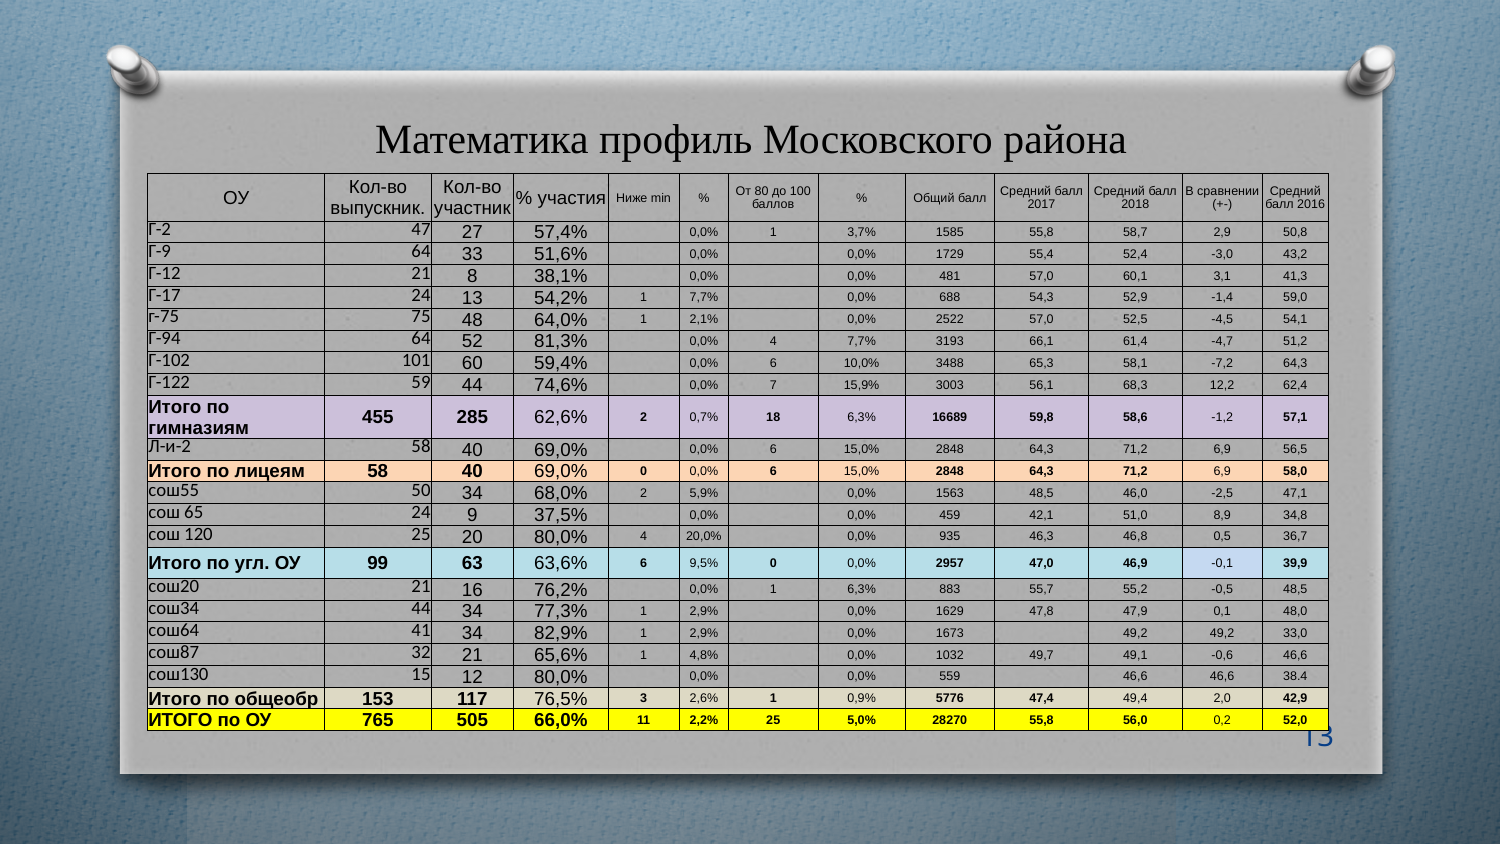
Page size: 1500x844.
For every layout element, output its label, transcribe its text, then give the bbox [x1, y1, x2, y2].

table_cell 52,4 [1089, 243, 1182, 264]
table_cell [729, 309, 818, 330]
table_cell 64,0% [514, 309, 608, 330]
table_cell 4 [729, 331, 818, 351]
table_cell 1729 [906, 243, 994, 264]
table_cell [609, 222, 679, 242]
table_cell 56,5 [1263, 439, 1328, 460]
table_cell 76,2% [514, 579, 608, 600]
table_cell 34 [432, 482, 513, 503]
table_cell 68,0% [514, 482, 608, 503]
table_cell 42,1 [995, 504, 1088, 525]
table_cell 2,9 [1183, 222, 1262, 242]
table_cell 44 [325, 601, 431, 621]
table_cell [729, 666, 818, 687]
table_cell 2957 [906, 548, 994, 578]
table_cell 16689 [906, 396, 994, 438]
table_cell 0,0% [819, 309, 905, 330]
table_cell 25 [325, 526, 431, 547]
table_cell сош34 [148, 601, 324, 621]
table_cell [729, 601, 818, 621]
table_cell [609, 374, 679, 395]
table_cell 57,4% [514, 222, 608, 242]
table_cell -3,0 [1183, 243, 1262, 264]
table_cell 80,0% [514, 526, 608, 547]
table_cell 34 [432, 622, 513, 643]
table_cell 481 [906, 265, 994, 286]
table_cell 2,1% [680, 309, 728, 330]
table_cell 43,2 [1263, 243, 1328, 264]
table_cell 54,2% [514, 287, 608, 308]
table_cell 0,0% [680, 504, 728, 525]
table_cell Итого по общеобр [148, 688, 324, 708]
table_cell 2,6% [680, 688, 728, 708]
table_cell 0,0% [819, 482, 905, 503]
table_cell 101 [325, 352, 431, 373]
table_cell Итого по лицеям [148, 461, 324, 481]
table_cell 49,4 [1089, 688, 1182, 708]
table_cell [995, 666, 1088, 687]
table_cell 64,3 [995, 461, 1088, 481]
table_cell [729, 504, 818, 525]
slide_number 13 [1258, 714, 1350, 760]
table_cell 64 [325, 331, 431, 351]
table_cell -1,4 [1183, 287, 1262, 308]
table_cell [729, 265, 818, 286]
table_cell 51,2 [1263, 331, 1328, 351]
table_cell 54,1 [1263, 309, 1328, 330]
title Математика профиль Московского района [179, 100, 1323, 173]
table_cell -0,1 [1183, 548, 1262, 578]
table_cell 7,7% [680, 287, 728, 308]
table_cell 0,0% [680, 579, 728, 600]
table_header Кол-во выпускник. [325, 174, 431, 221]
table_cell 48,0 [1263, 601, 1328, 621]
table_cell 5776 [906, 688, 994, 708]
table_cell 50,8 [1263, 222, 1328, 242]
table_cell [729, 243, 818, 264]
table_cell 51,0 [1089, 504, 1182, 525]
table_cell 3488 [906, 352, 994, 373]
table_cell 1629 [906, 601, 994, 621]
table_cell 3,1 [1183, 265, 1262, 286]
table_cell 33 [432, 243, 513, 264]
table_cell 40 [432, 439, 513, 460]
table_cell 25 [729, 709, 818, 730]
table_cell -4,7 [1183, 331, 1262, 351]
table_header Кол-во участник [432, 174, 513, 221]
table_cell 0,0% [680, 666, 728, 687]
table_cell 6,3% [819, 579, 905, 600]
table_header В сравнении (+-) [1183, 174, 1262, 221]
table_cell Г-122 [148, 374, 324, 395]
table_cell 559 [906, 666, 994, 687]
table_cell 47 [325, 222, 431, 242]
table_cell 16 [432, 579, 513, 600]
table_cell 58,7 [1089, 222, 1182, 242]
table_cell 5,9% [680, 482, 728, 503]
table_cell [609, 331, 679, 351]
table_cell 459 [906, 504, 994, 525]
table_cell 58,6 [1089, 396, 1182, 438]
table_cell 32 [325, 644, 431, 665]
table_cell 4 [609, 526, 679, 547]
table_cell 71,2 [1089, 461, 1182, 481]
table_cell 2,9% [680, 601, 728, 621]
table_cell [729, 526, 818, 547]
table_cell 46,9 [1089, 548, 1182, 578]
table_cell 59,0 [1263, 287, 1328, 308]
table_cell 0,2 [1183, 709, 1262, 730]
table_cell 54,3 [995, 287, 1088, 308]
table_cell Г-9 [148, 243, 324, 264]
table_cell 1 [729, 222, 818, 242]
table_cell Г-2 [148, 222, 324, 242]
table_cell 66,1 [995, 331, 1088, 351]
table_cell 9 [432, 504, 513, 525]
table_cell 47,1 [1263, 482, 1328, 503]
table_cell 38.4 [1263, 666, 1328, 687]
table_cell 21 [432, 644, 513, 665]
table_cell 82,9% [514, 622, 608, 643]
table_cell 6 [609, 548, 679, 578]
table_cell 63,6% [514, 548, 608, 578]
table_cell 0,0% [819, 504, 905, 525]
table_cell 69,0% [514, 461, 608, 481]
table_cell 46,0 [1089, 482, 1182, 503]
picture [80, 18, 192, 119]
table_cell 57,1 [1263, 396, 1328, 438]
table_cell 24 [325, 287, 431, 308]
table_cell 52,5 [1089, 309, 1182, 330]
table_cell 61,4 [1089, 331, 1182, 351]
table_cell 99 [325, 548, 431, 578]
table_cell 48,5 [995, 482, 1088, 503]
table_cell 24 [325, 504, 431, 525]
table_cell 46,8 [1089, 526, 1182, 547]
table_cell 58 [325, 461, 431, 481]
table_cell 34,8 [1263, 504, 1328, 525]
table_cell 6 [729, 439, 818, 460]
table_cell 65,3 [995, 352, 1088, 373]
table_cell 28270 [906, 709, 994, 730]
table_cell 1 [609, 622, 679, 643]
table_cell 2848 [906, 439, 994, 460]
table_header Средний балл 2016 [1263, 174, 1328, 221]
table_cell Г-94 [148, 331, 324, 351]
table_cell 1 [609, 644, 679, 665]
table_cell 66,0% [514, 709, 608, 730]
table_cell 21 [325, 579, 431, 600]
table_cell 6 [729, 352, 818, 373]
table_cell Г-17 [148, 287, 324, 308]
table_cell 64,3 [995, 439, 1088, 460]
table_cell 46,6 [1263, 644, 1328, 665]
table_cell 51,6% [514, 243, 608, 264]
table_cell 55,4 [995, 243, 1088, 264]
table_cell 59,8 [995, 396, 1088, 438]
table_cell 60,1 [1089, 265, 1182, 286]
table_cell -0,6 [1183, 644, 1262, 665]
table_header Средний балл 2017 [995, 174, 1088, 221]
table_cell 77,3% [514, 601, 608, 621]
table_cell 2 [609, 396, 679, 438]
table_cell 1585 [906, 222, 994, 242]
table_cell 0,0% [819, 548, 905, 578]
table_cell сош55 [148, 482, 324, 503]
table_cell 0,7% [680, 396, 728, 438]
table_cell 55,8 [995, 222, 1088, 242]
table_cell 47,4 [995, 688, 1088, 708]
table_cell 0,0% [819, 526, 905, 547]
table_cell 7 [729, 374, 818, 395]
table_header % участия [514, 174, 608, 221]
table_cell 41 [325, 622, 431, 643]
table_cell 33,0 [1263, 622, 1328, 643]
table_cell 46,6 [1089, 666, 1182, 687]
table_cell 49,7 [995, 644, 1088, 665]
table_cell 0,0% [680, 374, 728, 395]
table_cell 0,0% [819, 622, 905, 643]
table_cell 2,0 [1183, 688, 1262, 708]
table_cell 46,3 [995, 526, 1088, 547]
table_cell 1 [729, 688, 818, 708]
table_header От 80 до 100 баллов [729, 174, 818, 221]
table_cell 58,1 [1089, 352, 1182, 373]
table_cell 0,0% [819, 666, 905, 687]
table_cell 0,0% [680, 265, 728, 286]
table_cell 3003 [906, 374, 994, 395]
table_cell 0,9% [819, 688, 905, 708]
table_cell 3 [609, 688, 679, 708]
table_cell 62,4 [1263, 374, 1328, 395]
table_header ОУ [148, 174, 324, 221]
table_cell Г-12 [148, 265, 324, 286]
table_cell 1 [729, 579, 818, 600]
table_cell 11 [609, 709, 679, 730]
table_cell [609, 504, 679, 525]
table_cell ИТОГО по ОУ [148, 709, 324, 730]
table_cell 2848 [906, 461, 994, 481]
table_cell 65,6% [514, 644, 608, 665]
table_cell 62,6% [514, 396, 608, 438]
table_cell 40 [432, 461, 513, 481]
table_cell сош87 [148, 644, 324, 665]
table_cell 15 [325, 666, 431, 687]
table_cell 60 [432, 352, 513, 373]
table_cell -1,2 [1183, 396, 1262, 438]
table_cell 52,0 [1263, 709, 1328, 714]
table_cell 15,0% [819, 439, 905, 460]
table_cell 688 [906, 287, 994, 308]
table_cell [995, 622, 1088, 643]
table_header % [680, 174, 728, 221]
table_cell 8 [432, 265, 513, 286]
table_cell 9,5% [680, 548, 728, 578]
table_cell 2,2% [680, 709, 728, 730]
table_cell 3193 [906, 331, 994, 351]
table_cell 58,0 [1263, 461, 1328, 481]
table_cell 42,9 [1263, 688, 1328, 708]
table_cell 44 [432, 374, 513, 395]
table_cell 0 [609, 461, 679, 481]
table_cell 41,3 [1263, 265, 1328, 286]
table_cell 49,2 [1089, 622, 1182, 643]
table_cell 52,9 [1089, 287, 1182, 308]
table_cell 74,6% [514, 374, 608, 395]
table_cell [729, 287, 818, 308]
table_cell сош 65 [148, 504, 324, 525]
table_cell 0,0% [680, 222, 728, 242]
table_cell 55,2 [1089, 579, 1182, 600]
table_cell 2,9% [680, 622, 728, 643]
table_cell 20 [432, 526, 513, 547]
table_cell Итого по гимназиям [148, 396, 324, 438]
table_cell -0,5 [1183, 579, 1262, 600]
table_cell 15,0% [819, 461, 905, 481]
table_cell 455 [325, 396, 431, 438]
table_cell 0,0% [680, 461, 728, 481]
table_cell 0,0% [680, 352, 728, 373]
table_header Общий балл [906, 174, 994, 221]
table_cell 285 [432, 396, 513, 438]
table_cell 58 [325, 439, 431, 460]
table_cell 75 [325, 309, 431, 330]
table_cell 46,6 [1183, 666, 1262, 687]
table_cell 49,1 [1089, 644, 1182, 665]
table_cell 76,5% [514, 688, 608, 708]
table_cell 13 [432, 287, 513, 308]
table_cell 0,0% [819, 265, 905, 286]
table_cell 5,0% [819, 709, 905, 730]
table_cell 59,4% [514, 352, 608, 373]
table_cell 52 [432, 331, 513, 351]
table_cell -7,2 [1183, 352, 1262, 373]
table_cell 64,3 [1263, 352, 1328, 373]
table_cell 80,0% [514, 666, 608, 687]
table_header Средний балл 2018 [1089, 174, 1182, 221]
table_cell 0,0% [819, 287, 905, 308]
table_cell [609, 352, 679, 373]
table_cell 12,2 [1183, 374, 1262, 395]
table_cell 56,0 [1089, 709, 1182, 730]
table_cell -4,5 [1183, 309, 1262, 330]
table_cell 117 [432, 688, 513, 708]
table_cell [609, 439, 679, 460]
table_cell 1673 [906, 622, 994, 643]
table_cell [729, 622, 818, 643]
table_cell 71,2 [1089, 439, 1182, 460]
table_cell 6,9 [1183, 461, 1262, 481]
table_cell 1 [609, 287, 679, 308]
table_cell 935 [906, 526, 994, 547]
table_cell 38,1% [514, 265, 608, 286]
table_cell 153 [325, 688, 431, 708]
table_cell 6,9 [1183, 439, 1262, 460]
table_cell 0,5 [1183, 526, 1262, 547]
table_cell Итого по угл. ОУ [148, 548, 324, 578]
table_cell 0,0% [680, 439, 728, 460]
table_header % [819, 174, 905, 221]
table_cell 0,1 [1183, 601, 1262, 621]
table_cell 55,8 [995, 709, 1088, 730]
table_cell сош20 [148, 579, 324, 600]
table_cell 1 [609, 601, 679, 621]
table_cell сош130 [148, 666, 324, 687]
table_cell 0,0% [680, 331, 728, 351]
table_cell 59 [325, 374, 431, 395]
table_cell 69,0% [514, 439, 608, 460]
table_cell Г-102 [148, 352, 324, 373]
table_cell 49,2 [1183, 622, 1262, 643]
table_cell 1 [609, 309, 679, 330]
table_cell 2 [609, 482, 679, 503]
table_cell 37,5% [514, 504, 608, 525]
table_cell 0,0% [819, 601, 905, 621]
table_cell [609, 243, 679, 264]
table_cell 3,7% [819, 222, 905, 242]
table_cell г-75 [148, 309, 324, 330]
table_cell 883 [906, 579, 994, 600]
table_cell 57,0 [995, 265, 1088, 286]
table_cell 6 [729, 461, 818, 481]
table_cell 47,8 [995, 601, 1088, 621]
table_cell 63 [432, 548, 513, 578]
table_cell 21 [325, 265, 431, 286]
table_cell 64 [325, 243, 431, 264]
table_cell 765 [325, 709, 431, 730]
table_cell 57,0 [995, 309, 1088, 330]
table_cell сош64 [148, 622, 324, 643]
table_cell 2522 [906, 309, 994, 330]
table_cell 39,9 [1263, 548, 1328, 578]
table_cell 0,0% [680, 243, 728, 264]
table_cell [609, 265, 679, 286]
table_cell 6,3% [819, 396, 905, 438]
table_cell 1032 [906, 644, 994, 665]
table_cell -2,5 [1183, 482, 1262, 503]
table_cell 4,8% [680, 644, 728, 665]
table_cell [729, 482, 818, 503]
table_cell 505 [432, 709, 513, 730]
table_cell 7,7% [819, 331, 905, 351]
table_cell 8,9 [1183, 504, 1262, 525]
table_cell 1563 [906, 482, 994, 503]
table_header Ниже min [609, 174, 679, 221]
table_cell 18 [729, 396, 818, 438]
picture [1322, 22, 1433, 121]
table_cell [609, 579, 679, 600]
table_cell 68,3 [1089, 374, 1182, 395]
table_cell 34 [432, 601, 513, 621]
table_cell 12 [432, 666, 513, 687]
table_cell Л-и-2 [148, 439, 324, 460]
table_cell 0,0% [819, 644, 905, 665]
table_cell 50 [325, 482, 431, 503]
table_cell 55,7 [995, 579, 1088, 600]
table_cell 81,3% [514, 331, 608, 351]
table_cell 0,0% [819, 243, 905, 264]
table_cell 27 [432, 222, 513, 242]
table_cell 15,9% [819, 374, 905, 395]
table_cell 0 [729, 548, 818, 578]
table_cell [729, 644, 818, 665]
table_cell 48,5 [1263, 579, 1328, 600]
table_cell 47,0 [995, 548, 1088, 578]
table_cell 47,9 [1089, 601, 1182, 621]
table_cell [609, 666, 679, 687]
table_cell 20,0% [680, 526, 728, 547]
table_cell 48 [432, 309, 513, 330]
table_cell 36,7 [1263, 526, 1328, 547]
table_cell сош 120 [148, 526, 324, 547]
table_cell 10,0% [819, 352, 905, 373]
table_cell 56,1 [995, 374, 1088, 395]
